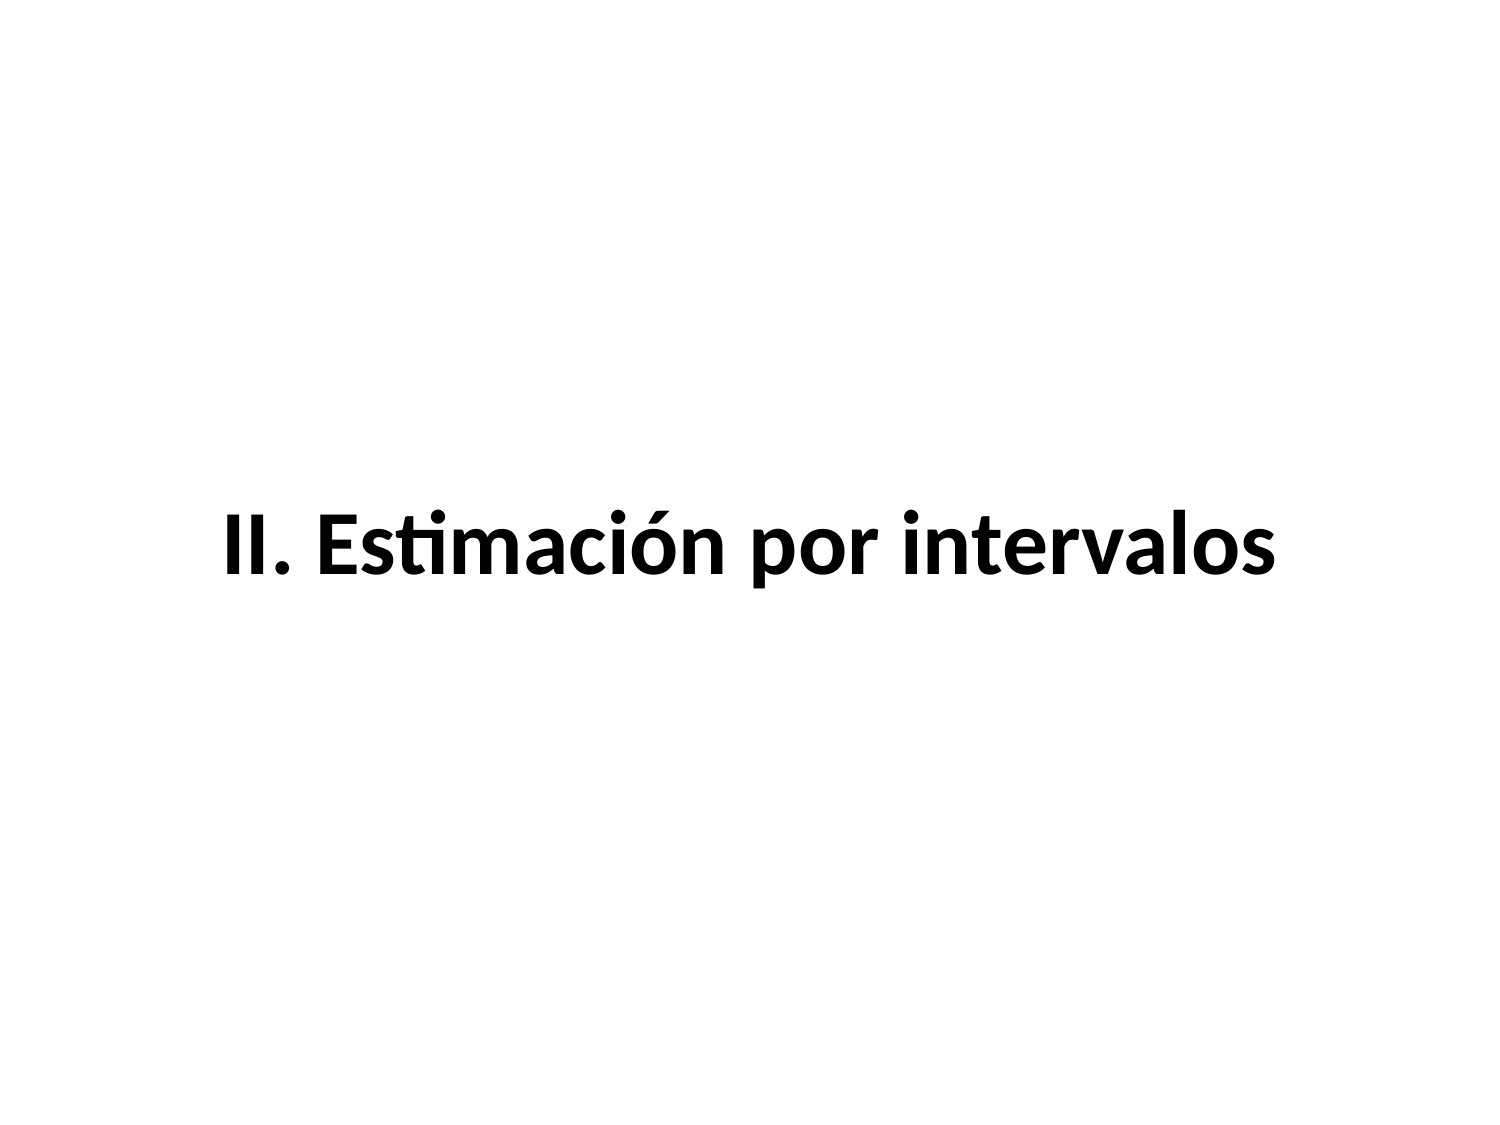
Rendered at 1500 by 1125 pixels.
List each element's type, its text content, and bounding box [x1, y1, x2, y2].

title II. Estimación por intervalos [75, 444, 1425, 632]
